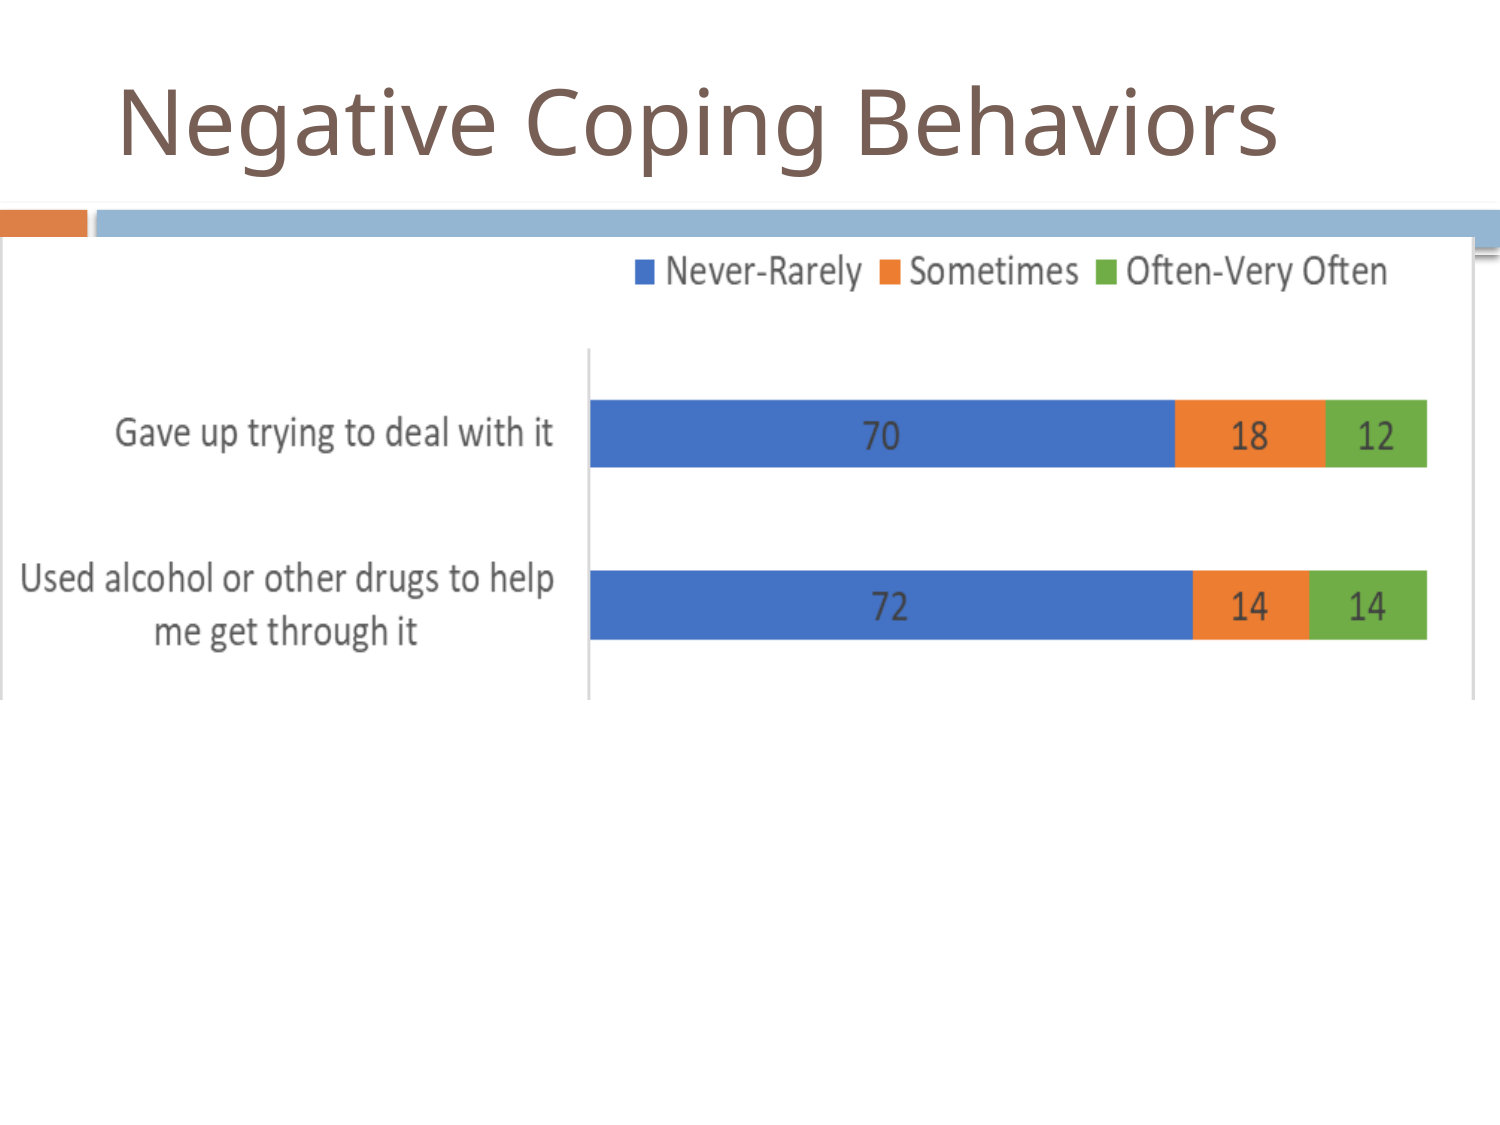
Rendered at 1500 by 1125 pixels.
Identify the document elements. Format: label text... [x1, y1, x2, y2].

title Negative Coping Behaviors [100, 37, 1438, 200]
picture [0, 237, 1476, 701]
